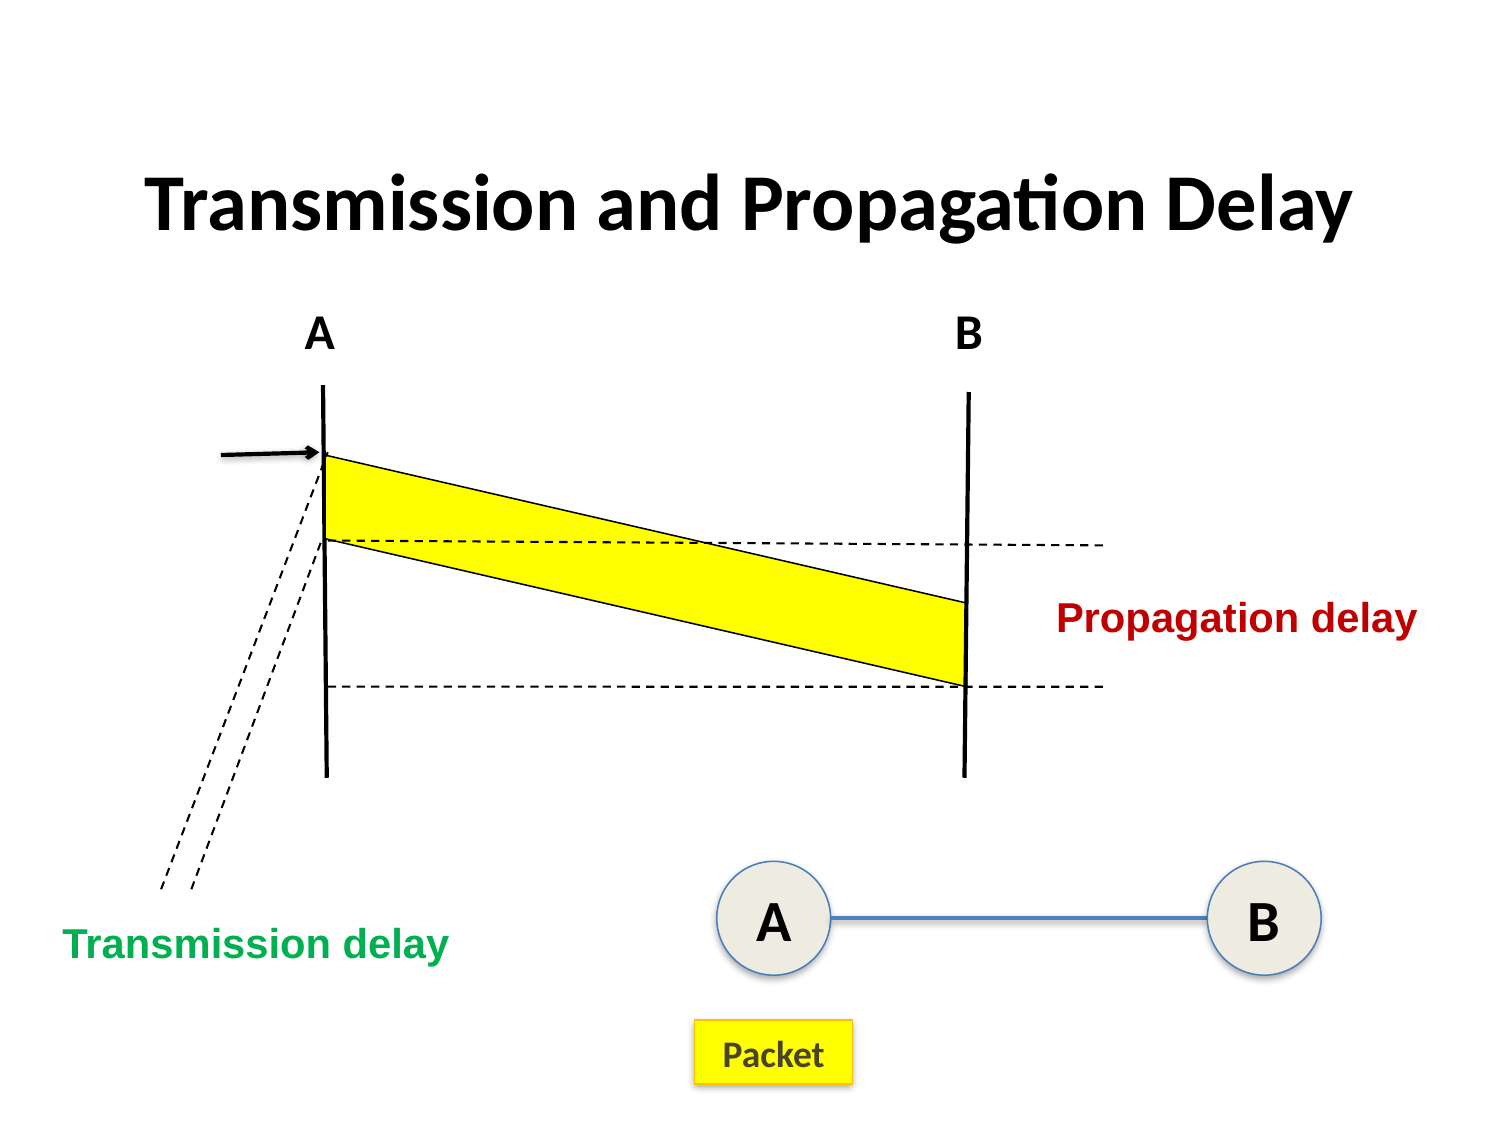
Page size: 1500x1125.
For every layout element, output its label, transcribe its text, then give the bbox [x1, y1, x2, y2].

text_box [325, 455, 967, 686]
text_box A [232, 292, 408, 367]
text_box Propagation delay [1041, 583, 1445, 649]
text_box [220, 451, 320, 456]
text_box B [1206, 860, 1322, 976]
title Transmission and Propagation Delay [75, 104, 1425, 292]
text_box B [917, 292, 1021, 367]
text_box Transmission delay [26, 910, 486, 975]
text_box A [715, 860, 832, 976]
text_box Packet [694, 1019, 853, 1085]
